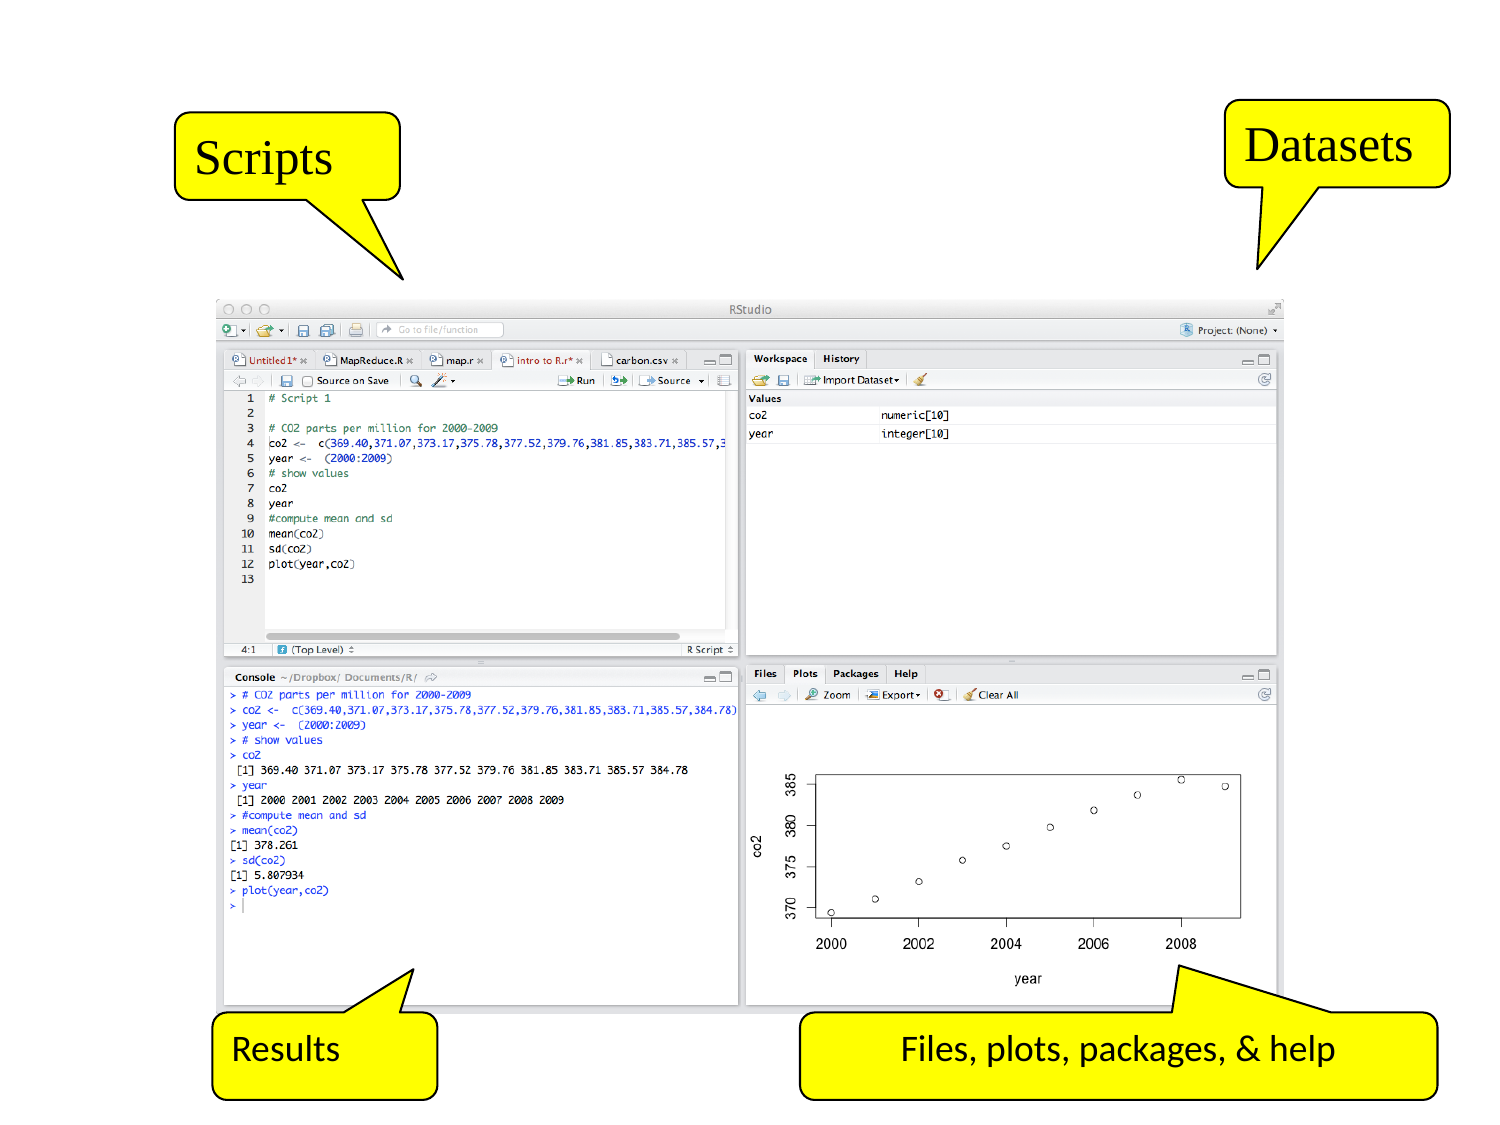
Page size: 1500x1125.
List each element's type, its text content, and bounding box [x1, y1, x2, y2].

text_box Scripts [174, 112, 403, 280]
text_box Files, plots, packages, & help [800, 997, 1438, 1100]
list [216, 299, 1284, 1014]
text_box Results [212, 1014, 438, 1100]
text_box Datasets [1224, 99, 1450, 270]
